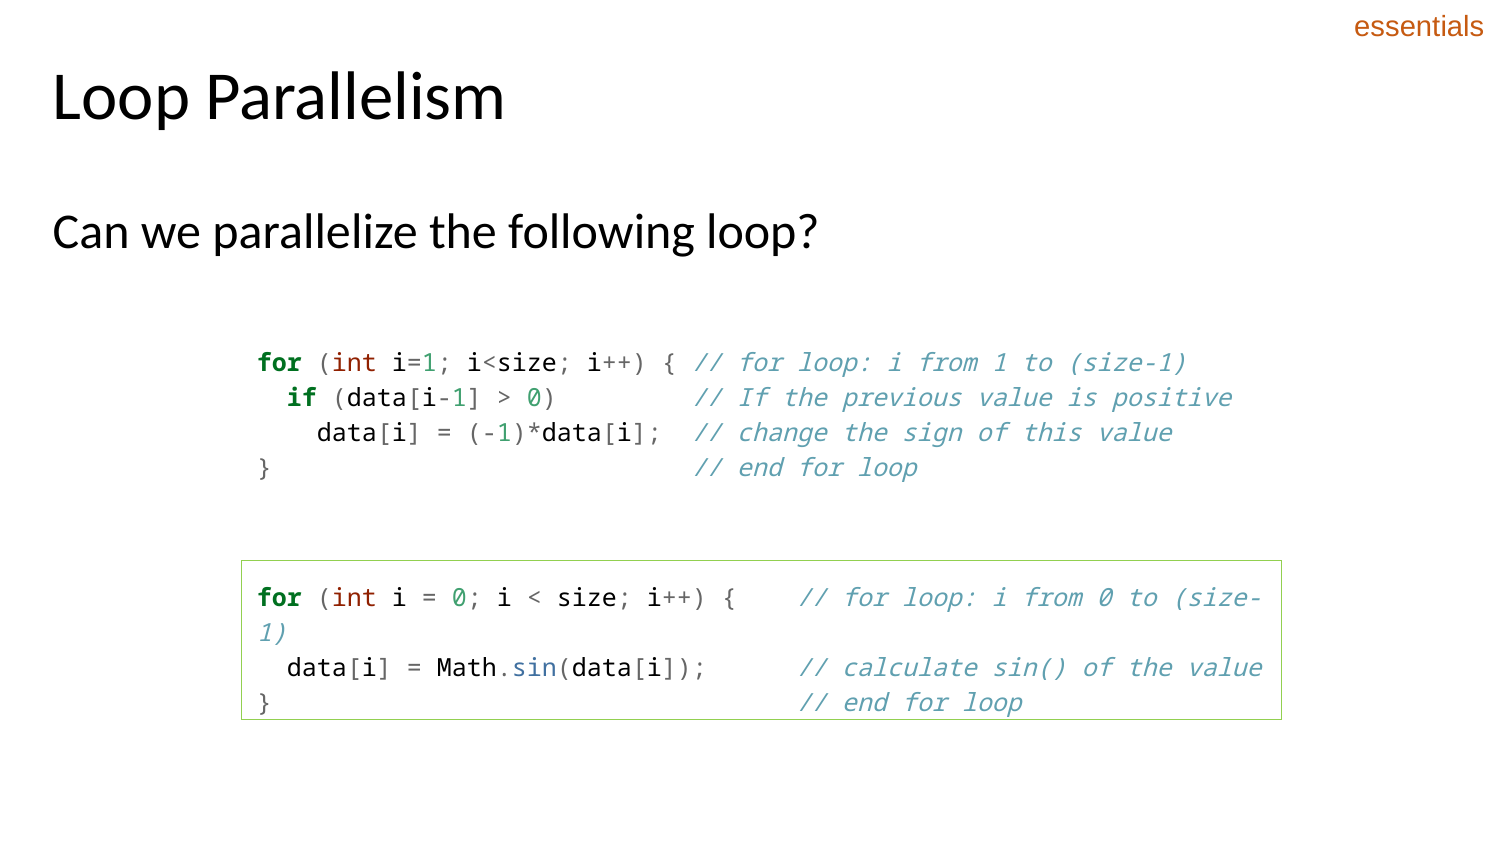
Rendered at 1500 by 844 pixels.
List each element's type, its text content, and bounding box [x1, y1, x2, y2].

text_box for (int i = 0; i < size; i++) { // for loop: i from 0 to (size-1) data[i] = Math.sin(data[i]); // calculate sin() of the value } // end for loop [241, 560, 1282, 720]
list Can we parallelize the following loop? [41, 187, 1458, 307]
text_box essentials [1339, 0, 1500, 50]
title Loop Parallelism [41, 0, 1458, 184]
text_box for (int i=1; i<size; i++) { // for loop: i from 1 to (size-1) if (data[i-1] > 0) // If the previous value is positive data[i] = (-1)*data[i]; // change the sign of this value } // end for loop [241, 326, 1311, 485]
